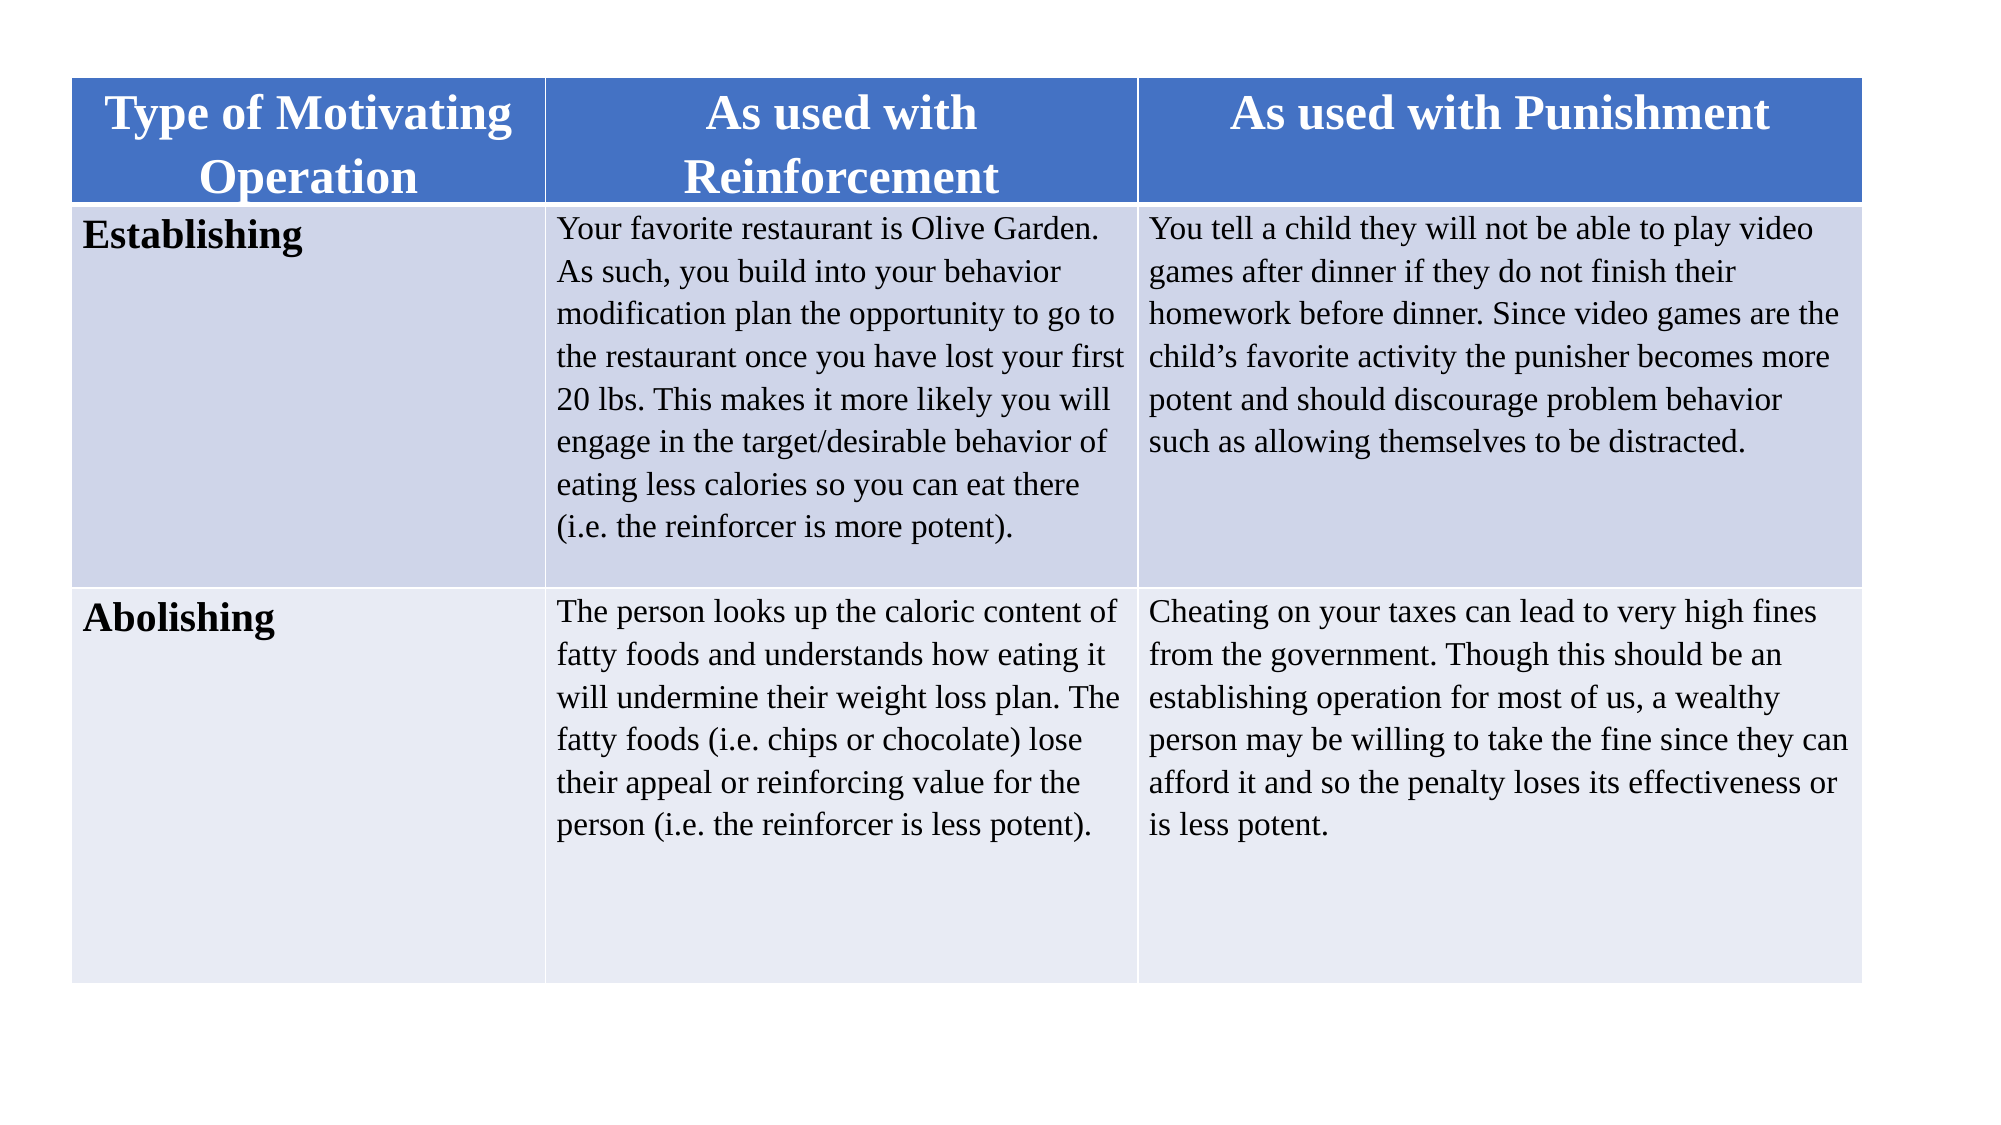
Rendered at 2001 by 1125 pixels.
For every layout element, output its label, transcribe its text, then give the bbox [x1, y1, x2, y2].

table_header As used with Punishment [1139, 78, 1862, 202]
table_cell Cheating on your taxes can lead to very high fines from the government. Though this should be an establishing operation for most of us, a wealthy person may be willing to take the fine since they can afford it and so the penalty loses its effectiveness or is less potent. [1139, 589, 1862, 983]
table_cell Establishing [72, 207, 545, 587]
table_header As used with Reinforcement [546, 78, 1137, 202]
table_cell The person looks up the caloric content of fatty foods and understands how eating it will undermine their weight loss plan. The fatty foods (i.e. chips or chocolate) lose their appeal or reinforcing value for the person (i.e. the reinforcer is less potent). [546, 589, 1137, 983]
table_cell Abolishing [72, 589, 545, 983]
table_cell You tell a child they will not be able to play video games after dinner if they do not finish their homework before dinner. Since video games are the child’s favorite activity the punisher becomes more potent and should discourage problem behavior such as allowing themselves to be distracted. [1139, 207, 1862, 587]
table_cell Your favorite restaurant is Olive Garden. As such, you build into your behavior modification plan the opportunity to go to the restaurant once you have lost your first 20 lbs. This makes it more likely you will engage in the target/desirable behavior of eating less calories so you can eat there (i.e. the reinforcer is more potent). [546, 207, 1137, 587]
table_header Type of Motivating Operation [72, 78, 545, 202]
